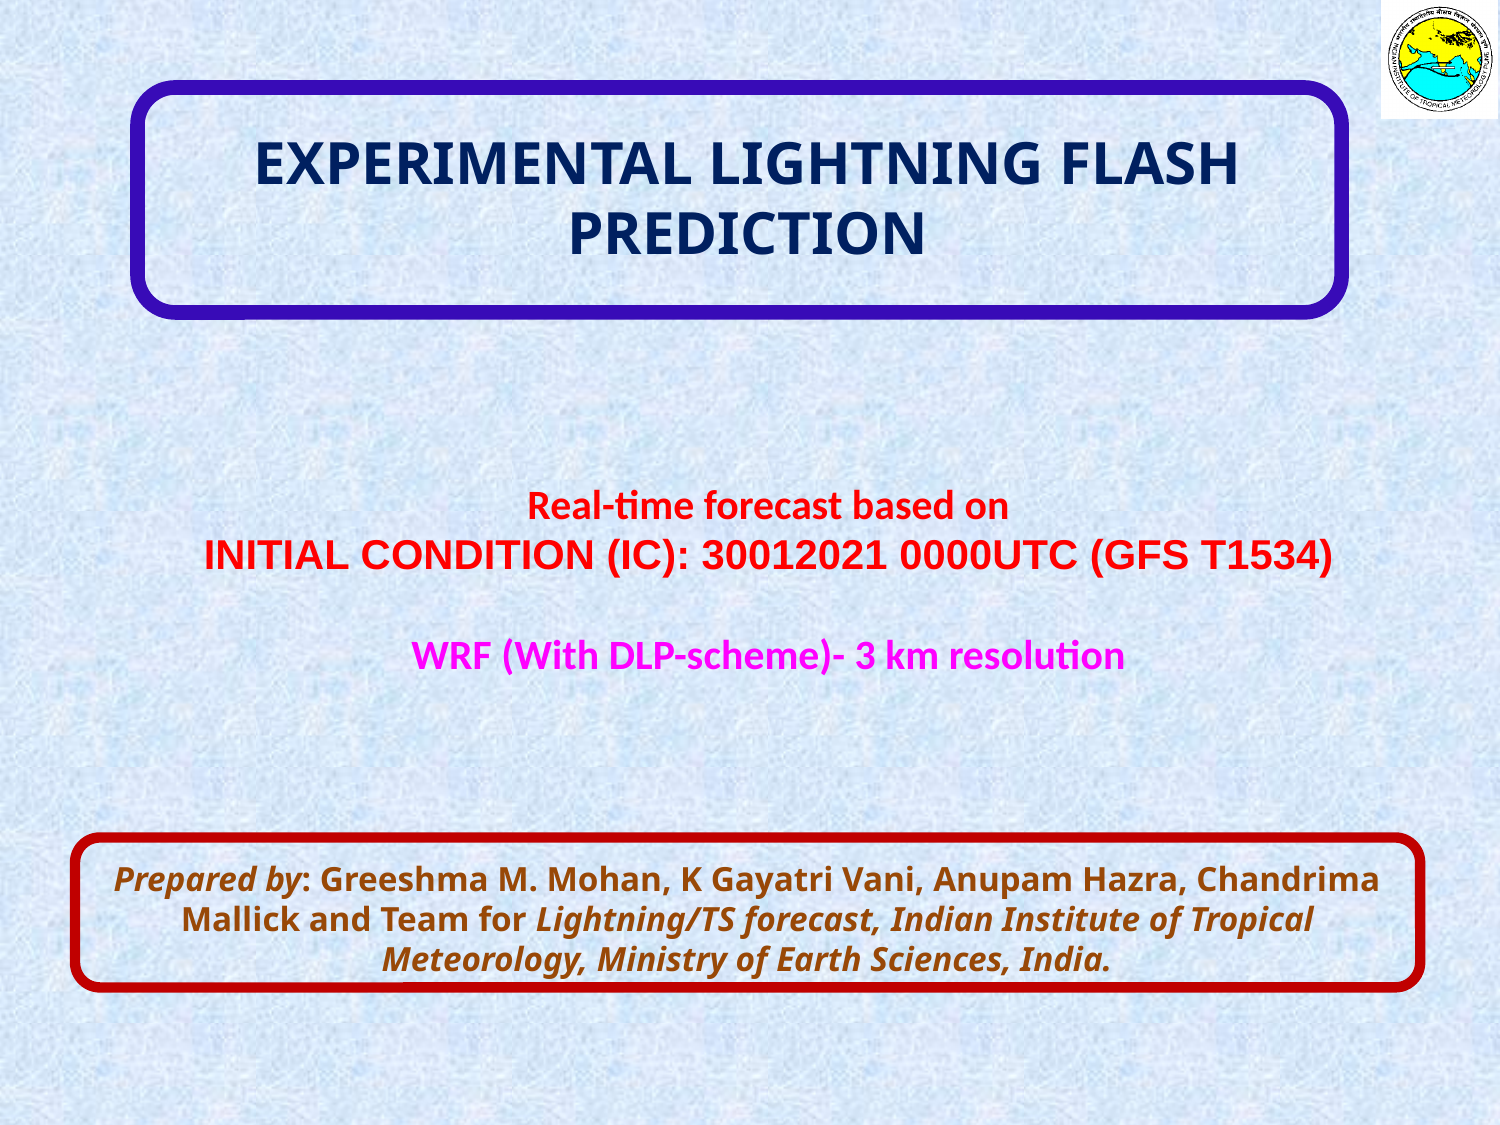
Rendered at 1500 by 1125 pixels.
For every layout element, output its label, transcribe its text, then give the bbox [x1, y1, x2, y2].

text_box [137, 87, 1357, 313]
text_box Real-time forecast based on INITIAL CONDITION (IC): 30012021 0000UTC (GFS T1534) WRF (With DLP-scheme)- 3 km resolution [87, 470, 1450, 686]
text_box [62, 837, 1433, 988]
picture [0, 0, 1500, 1125]
